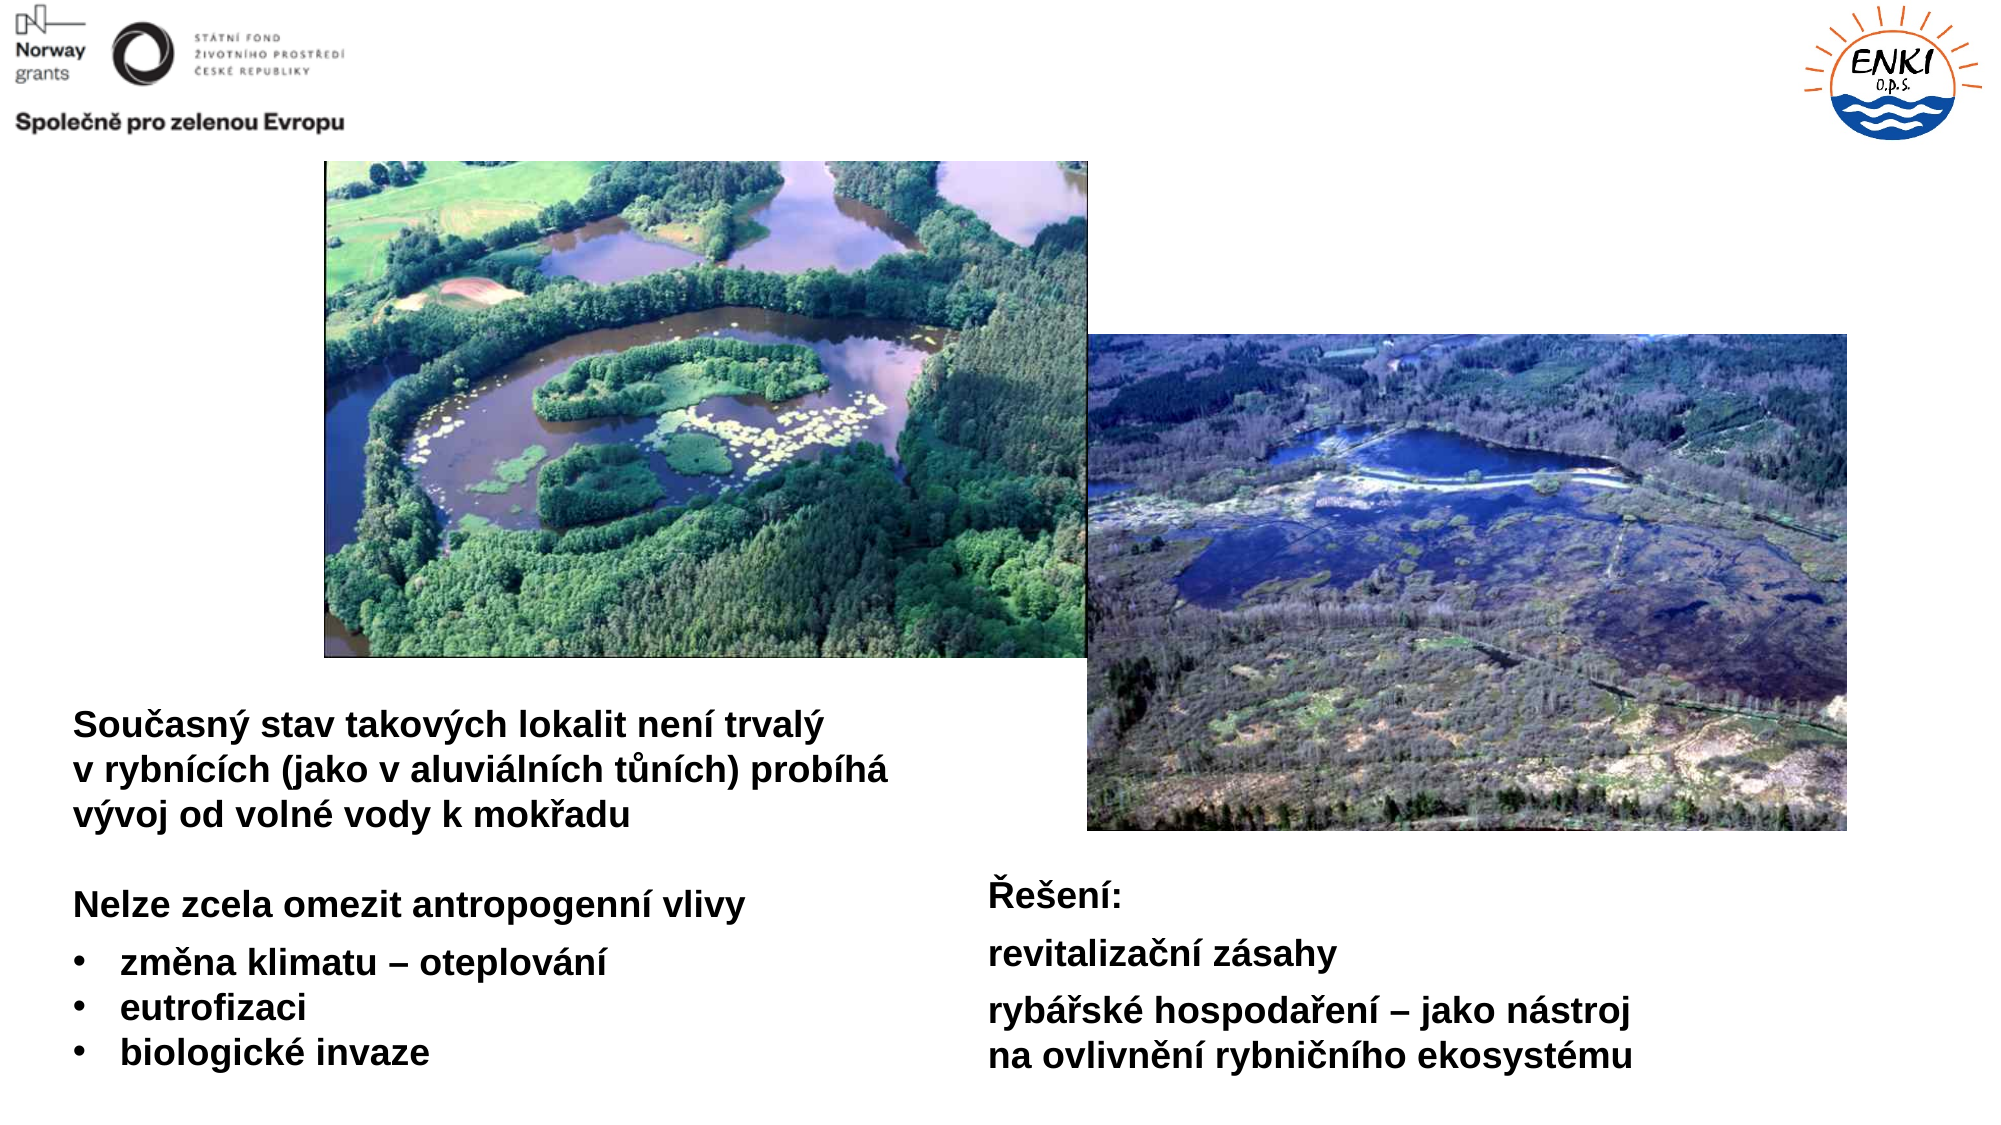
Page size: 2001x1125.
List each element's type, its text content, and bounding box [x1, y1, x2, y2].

text_box Řešení: revitalizační zásahy rybářské hospodaření – jako nástroj na ovlivnění rybničního ekosystému [973, 864, 1844, 1125]
text_box Současný stav takových lokalit není trvalý v rybnících (jako v aluviálních tůních) probíhá vývoj od volné vody k mokřadu Nelze zcela omezit antropogenní vlivy změna klimatu – oteplování eutrofizaci biologické invaze [58, 693, 929, 1081]
picture [1798, 0, 1990, 146]
picture [9, 0, 353, 146]
picture [324, 161, 1848, 831]
